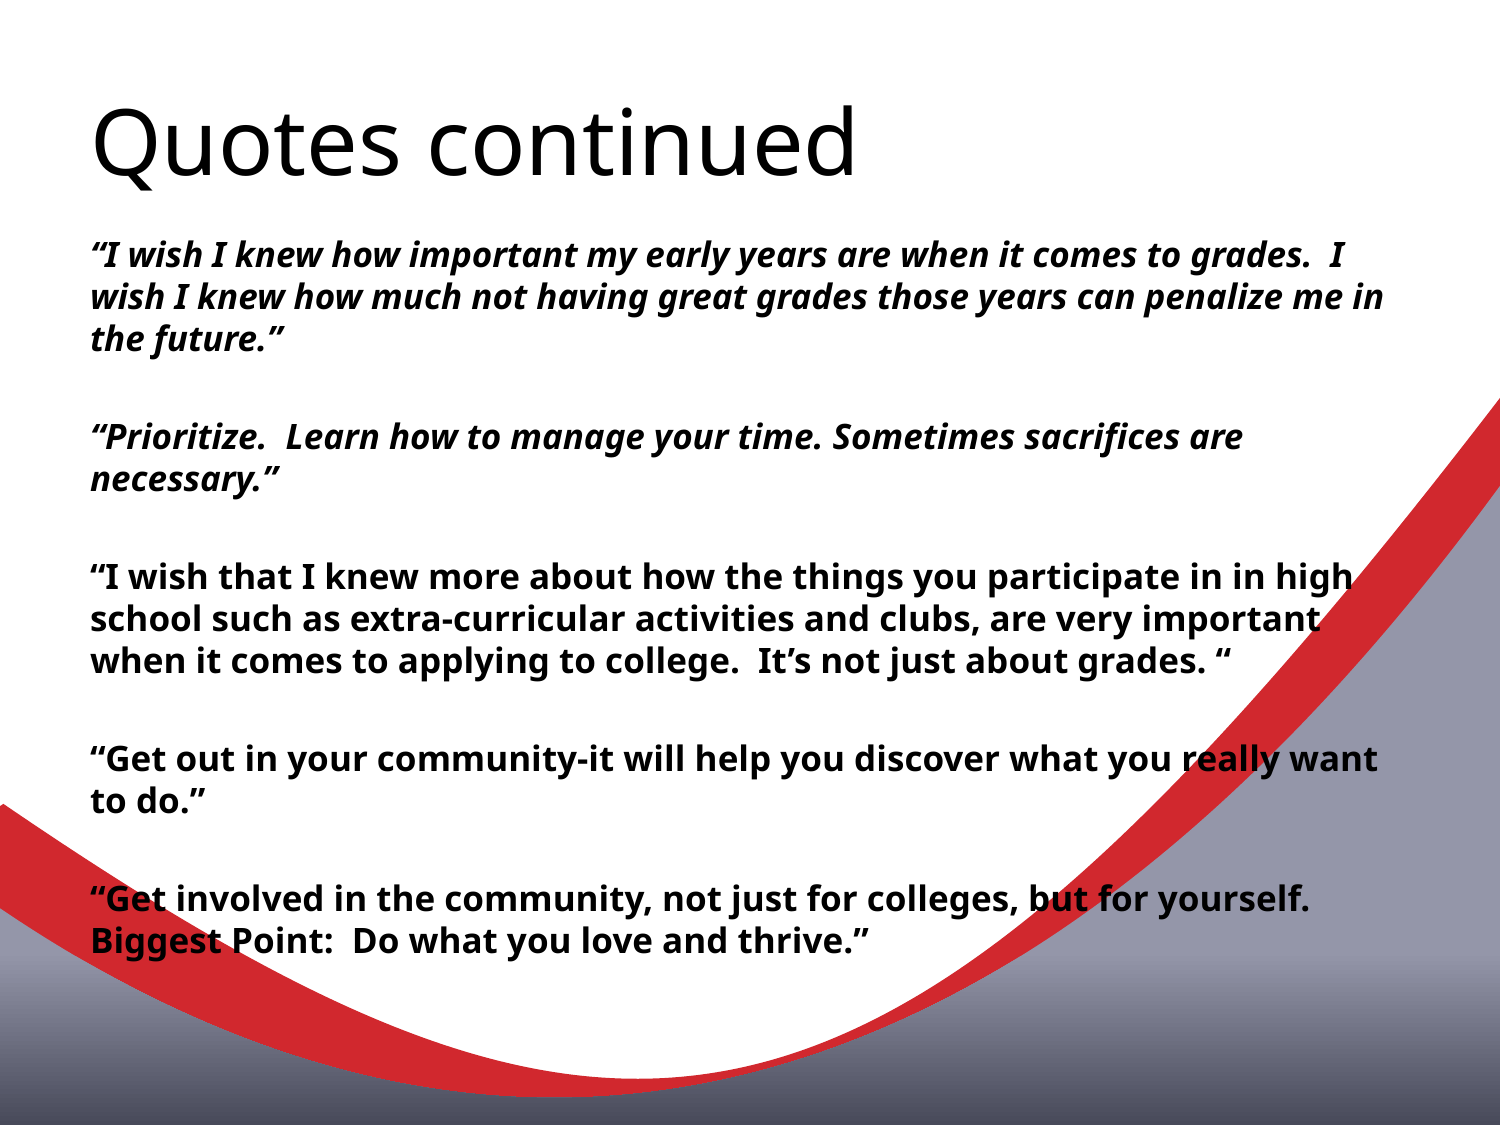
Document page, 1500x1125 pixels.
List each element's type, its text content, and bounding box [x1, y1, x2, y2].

title Quotes continued [75, 45, 1425, 224]
list “I wish I knew how important my early years are when it comes to grades. I wish I knew how much not having great grades those years can penalize me in the future.” “Prioritize. Learn how to manage your time. Sometimes sacrifices are necessary.” “I wish that I knew more about how the things you participate in in high school such as extra-curricular activities and clubs, are very important when it comes to applying to college. It’s not just about grades. “ “Get out in your community-it will help you discover what you really want to do.” “Get involved in the community, not just for colleges, but for yourself. Biggest Point: Do what you love and thrive.” [75, 224, 1438, 975]
